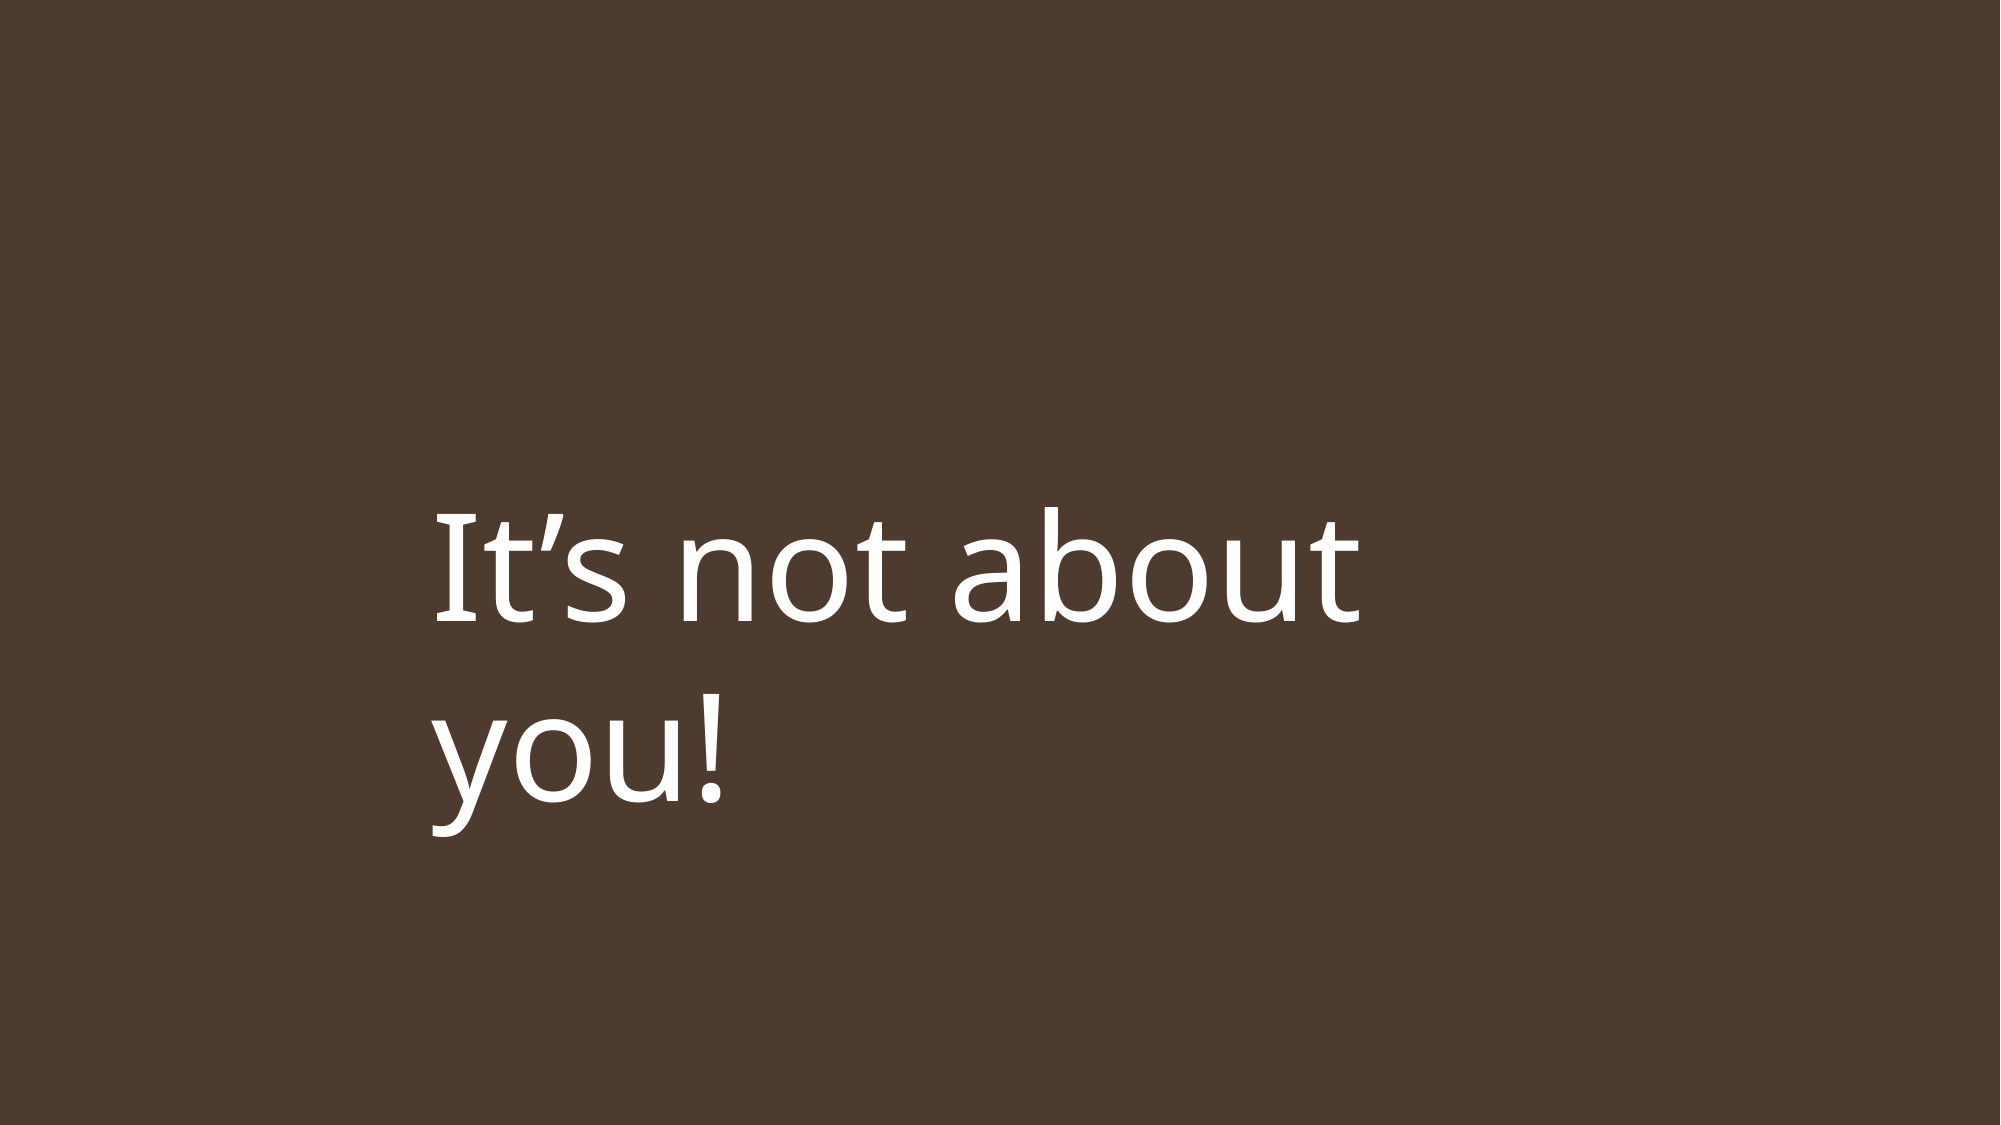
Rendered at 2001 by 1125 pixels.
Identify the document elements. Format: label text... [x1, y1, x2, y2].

text_box It’s not about you! [416, 463, 1583, 839]
